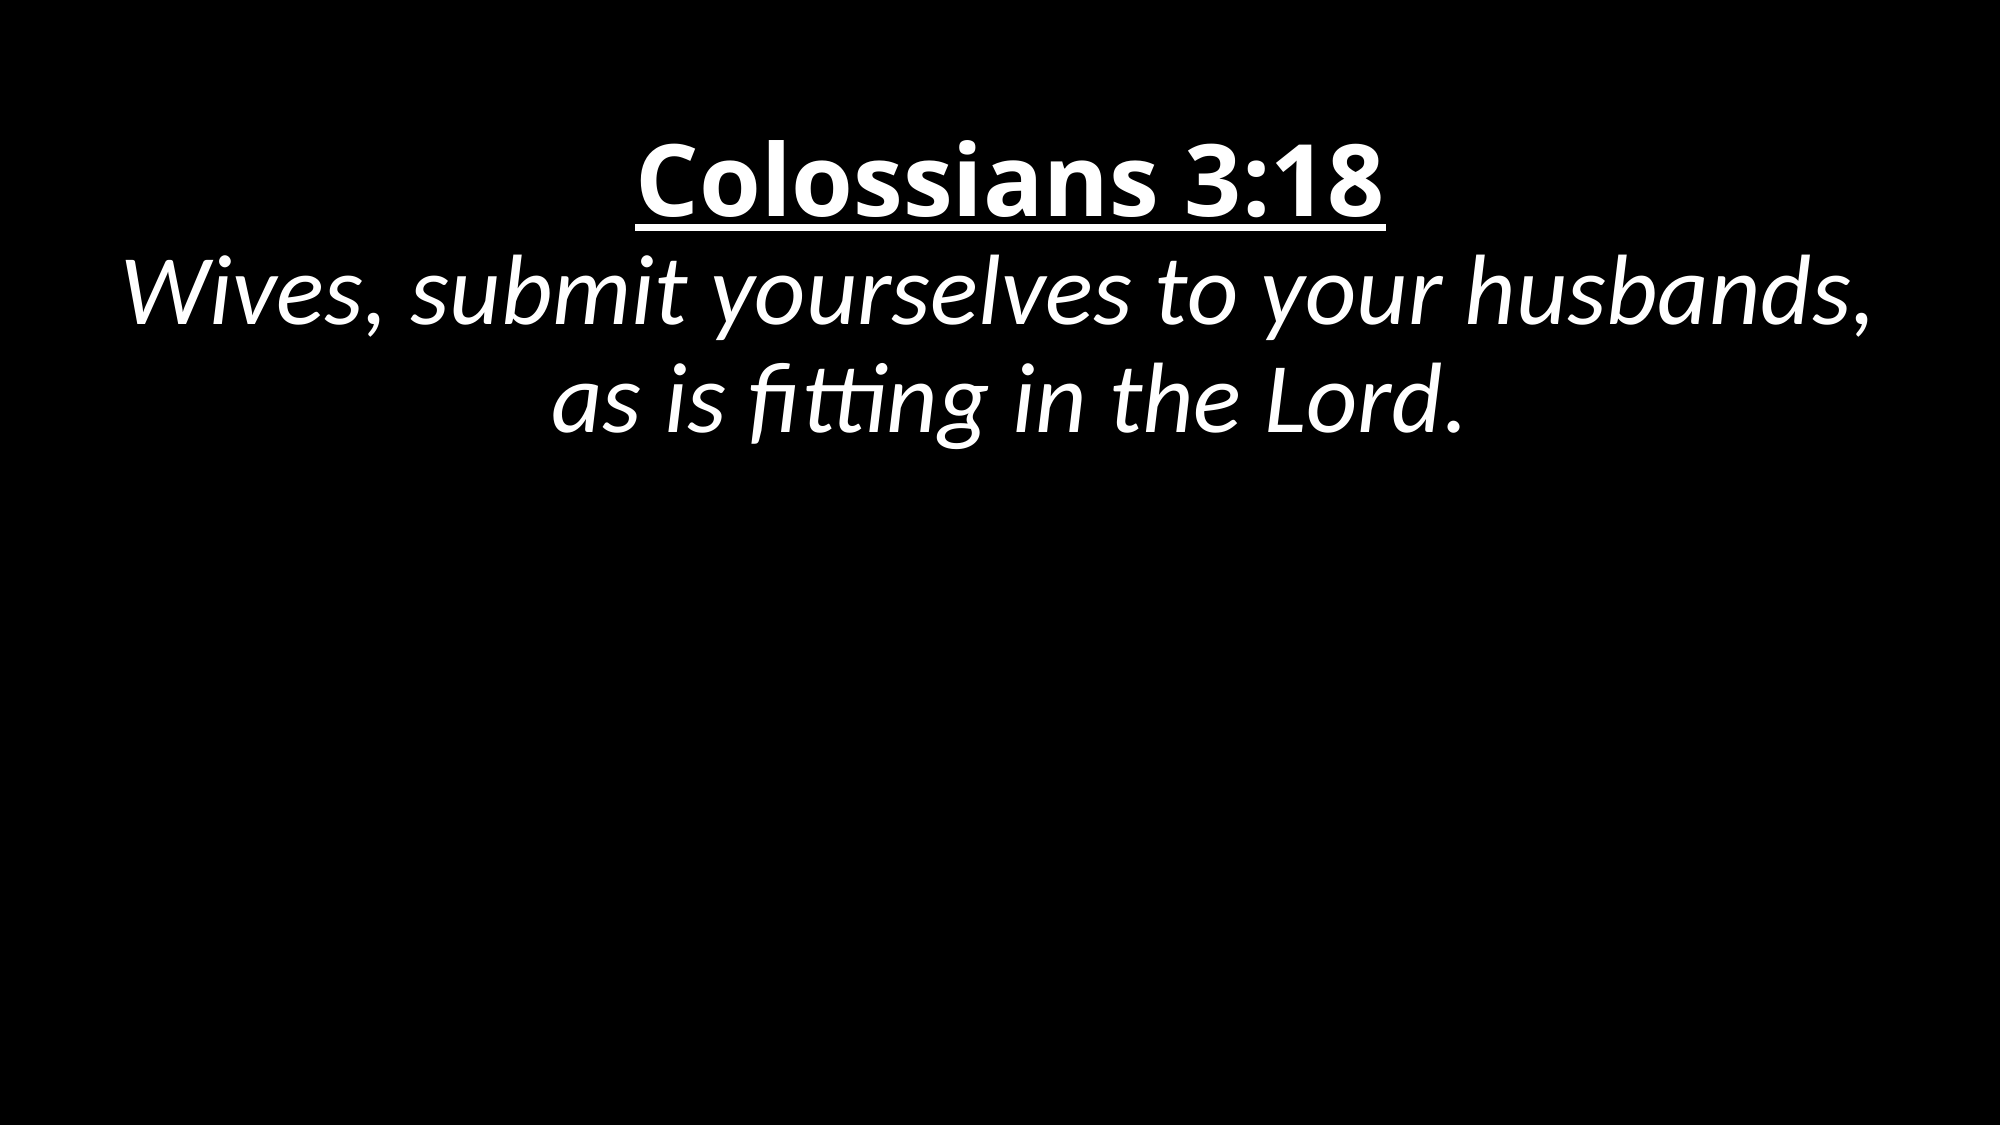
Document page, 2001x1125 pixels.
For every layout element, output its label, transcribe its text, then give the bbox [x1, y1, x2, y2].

title Colossians 3:18 Wives, submit yourselves to your husbands, as is fitting in the Lord. [58, 88, 1963, 496]
